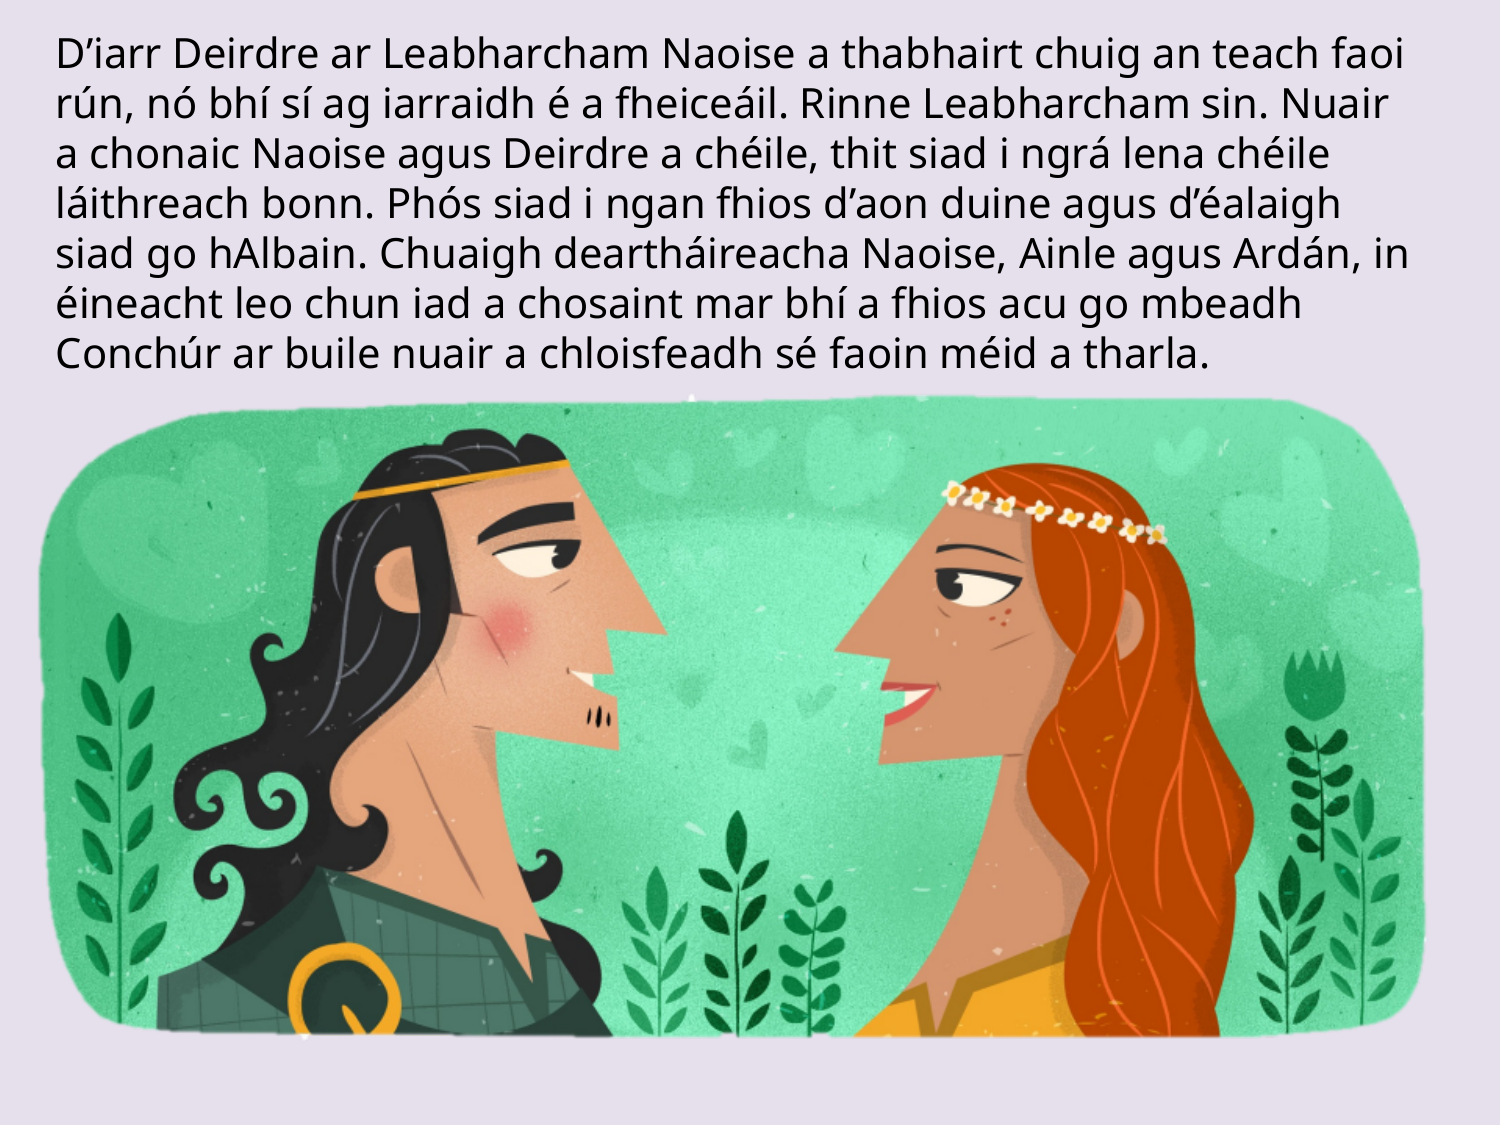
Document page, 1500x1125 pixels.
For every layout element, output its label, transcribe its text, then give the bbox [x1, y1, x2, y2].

picture [0, 349, 1454, 1101]
text_box D’iarr Deirdre ar Leabharcham Naoise a thabhairt chuig an teach faoi rún, nó bhí sí ag iarraidh é a fheiceáil. Rinne Leabharcham sin. Nuair a chonaic Naoise agus Deirdre a chéile, thit siad i ngrá lena chéile láithreach bonn. Phós siad i ngan fhios d’aon duine agus d’éalaigh siad go hAlbain. Chuaigh deartháireacha Naoise, Ainle agus Ardán, in éineacht leo chun iad a chosaint mar bhí a fhios acu go mbeadh Conchúr ar buile nuair a chloisfeadh sé faoin méid a tharla. [41, 19, 1436, 348]
